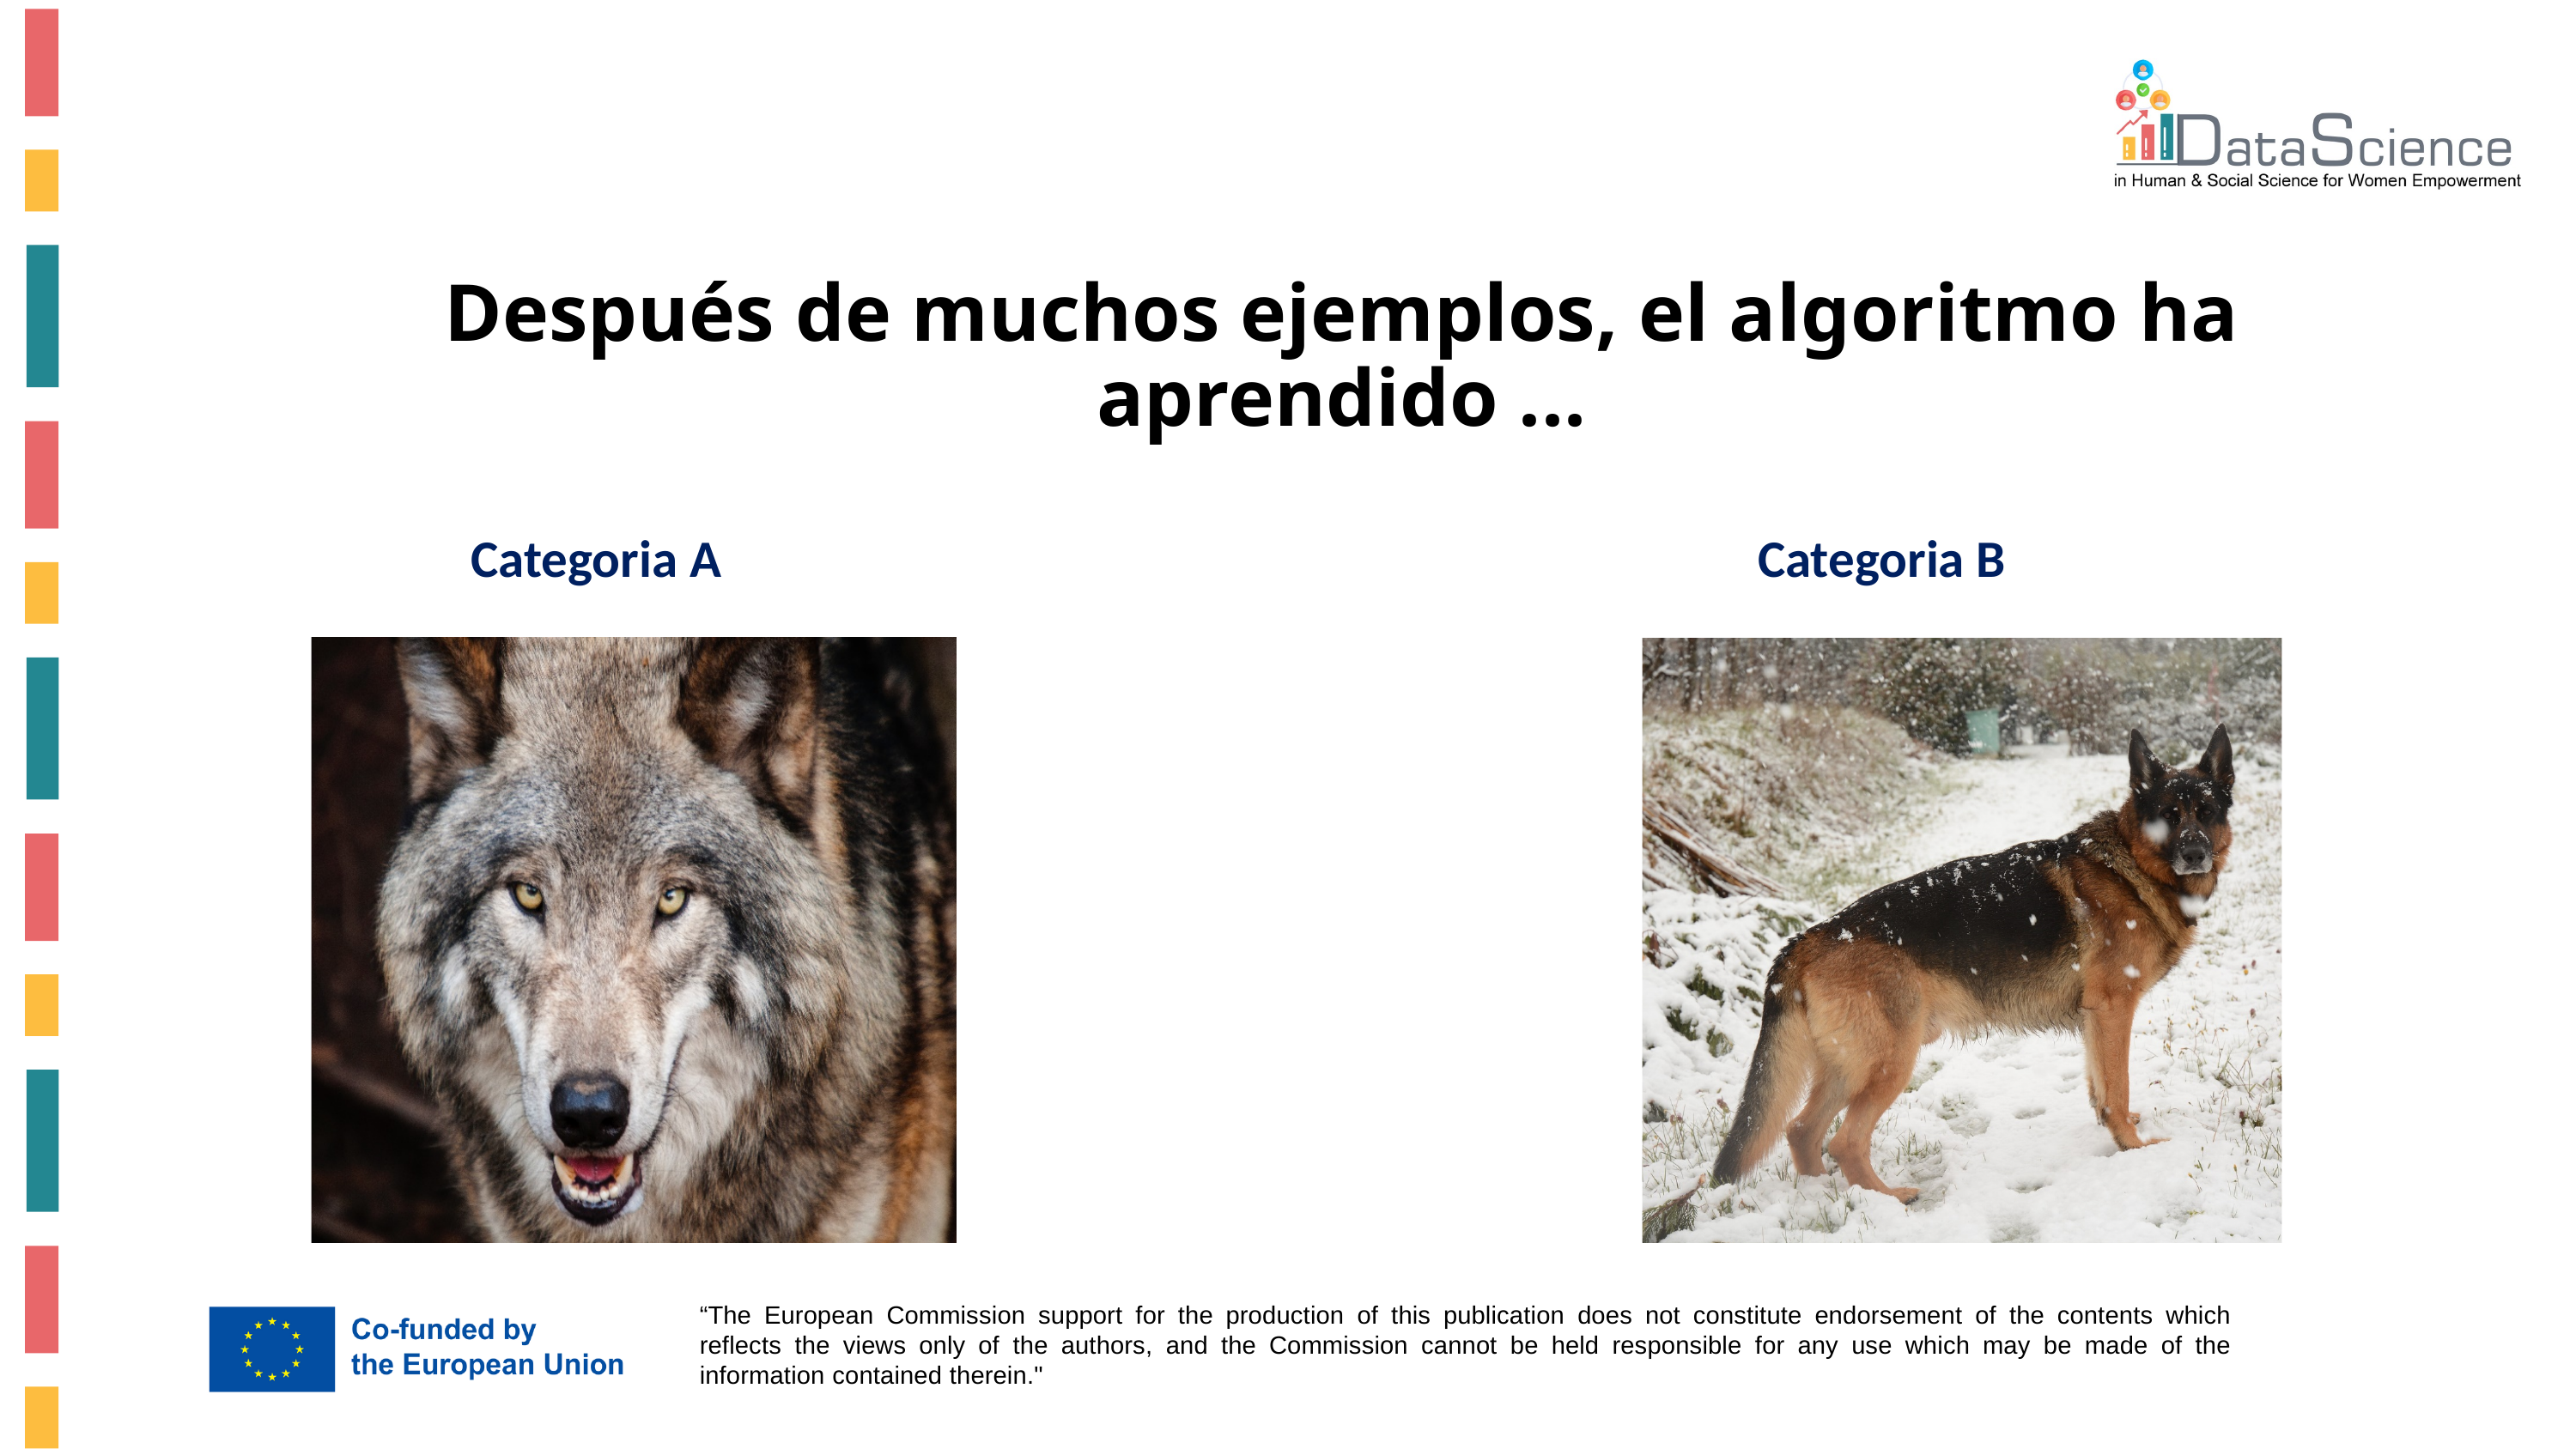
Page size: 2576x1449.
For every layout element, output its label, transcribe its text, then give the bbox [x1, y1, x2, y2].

text_box Categoria A [458, 518, 786, 594]
picture [204, 1301, 655, 1397]
text_box Después de muchos ejemplos, el algoritmo ha aprendido ... [354, 267, 2330, 394]
picture [2114, 58, 2522, 191]
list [1642, 637, 2282, 1243]
text_box Categoria B [1745, 518, 2073, 594]
picture [311, 637, 957, 1243]
